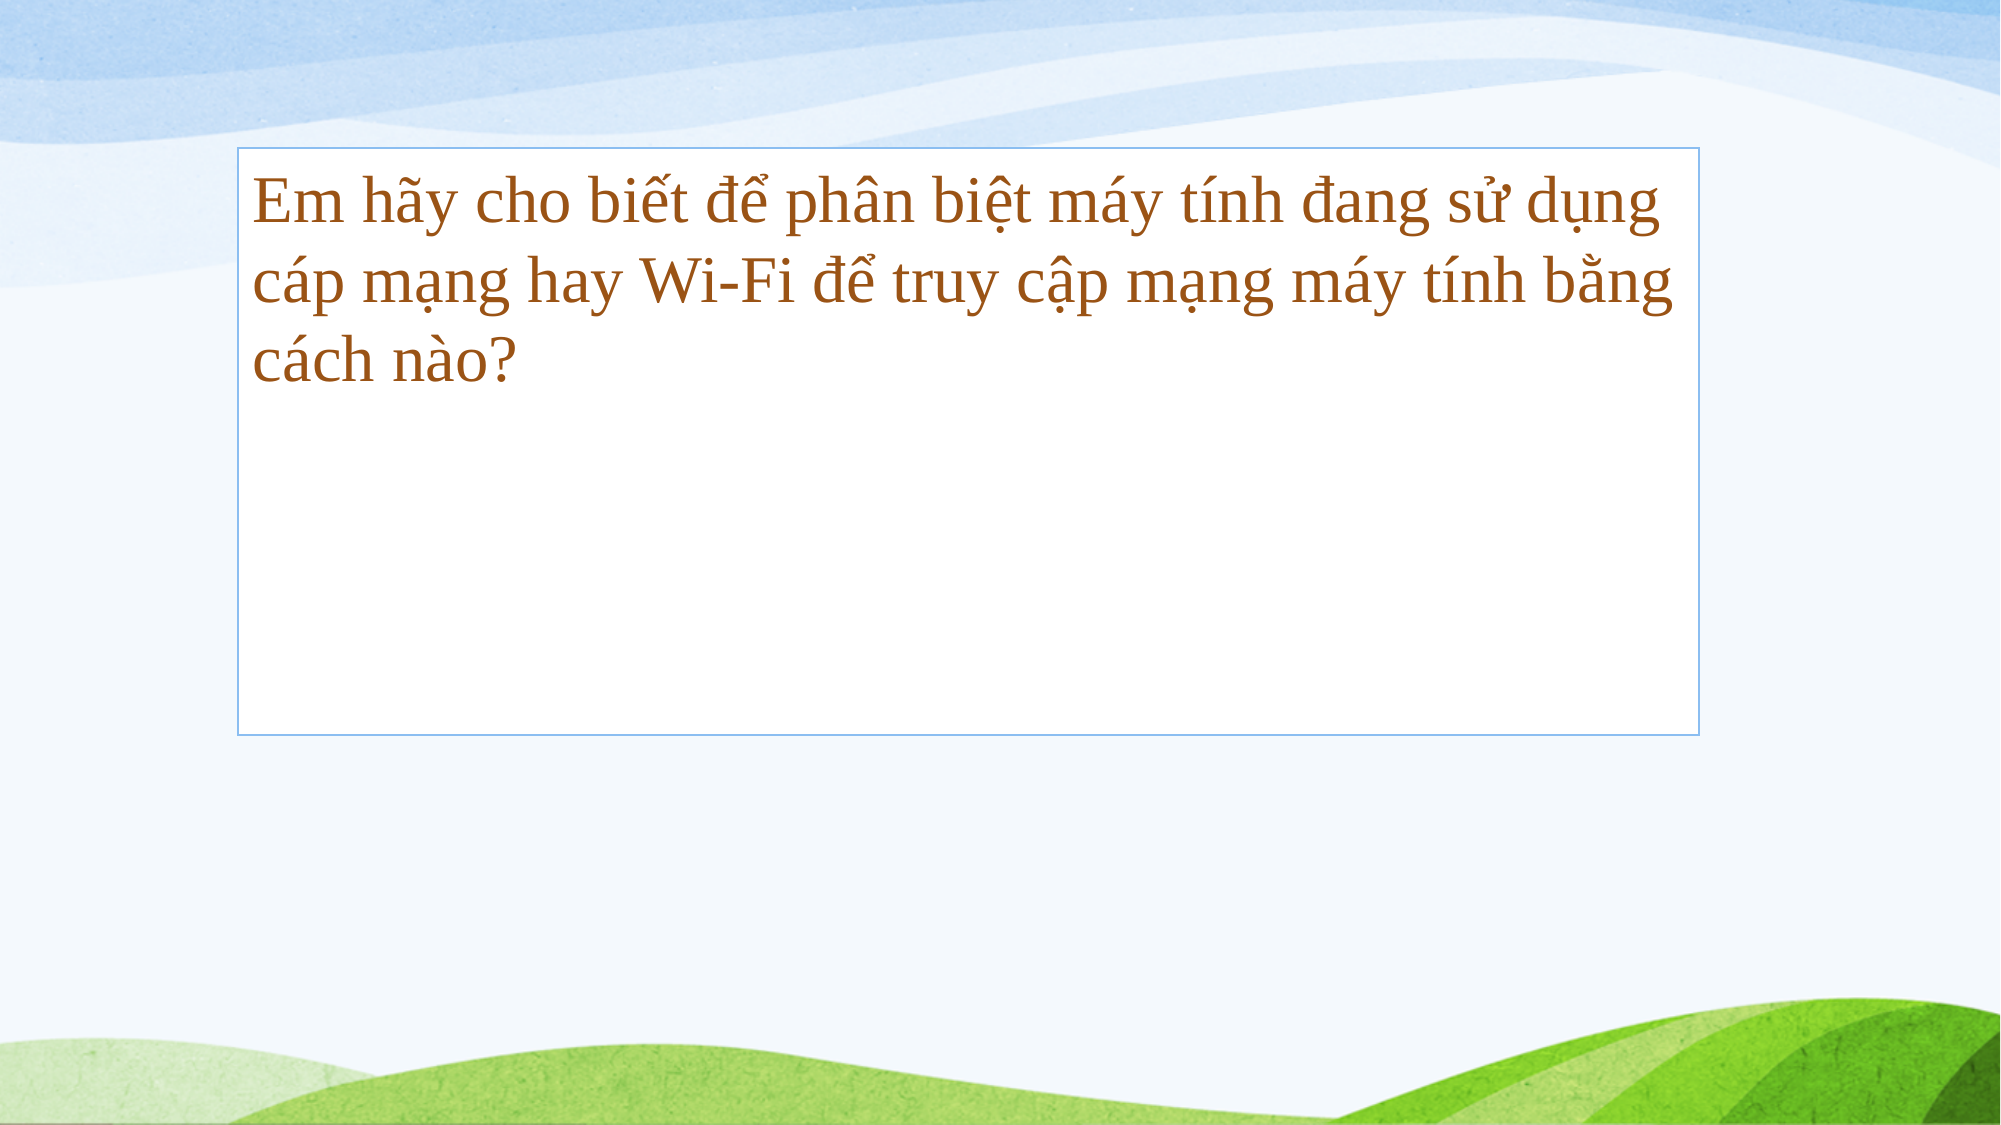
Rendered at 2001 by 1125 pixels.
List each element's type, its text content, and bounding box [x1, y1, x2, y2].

list Em hãy cho biết để phân biệt máy tính đang sử dụng cáp mạng hay Wi-Fi để truy cập mạng máy tính bằng cách nào? [237, 147, 1700, 736]
picture [0, 0, 2001, 1125]
